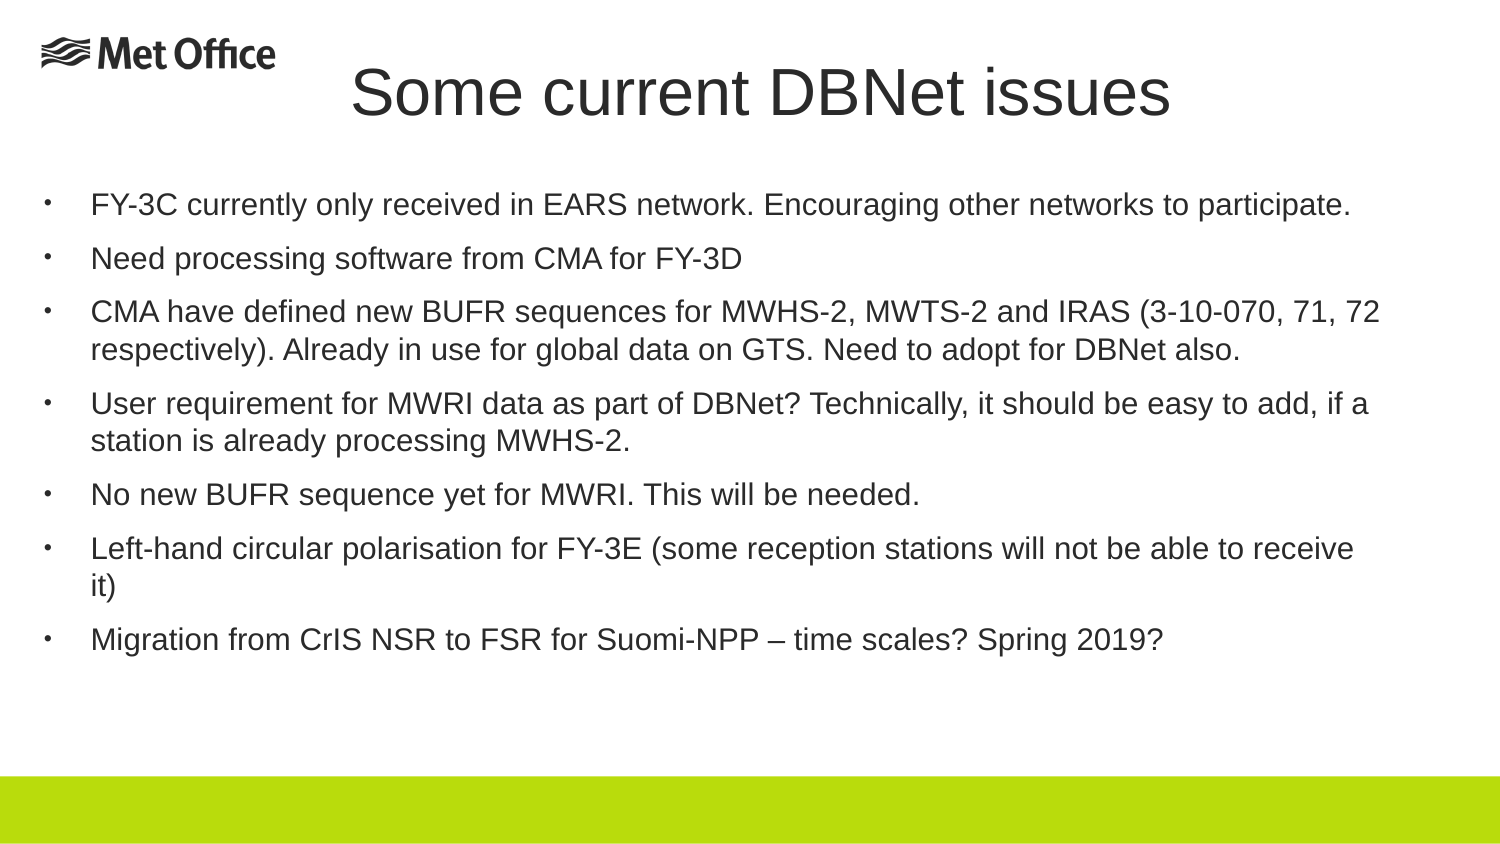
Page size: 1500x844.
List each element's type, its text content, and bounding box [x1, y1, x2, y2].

picture [10, 6, 307, 100]
footer [0, 776, 1500, 844]
title Some current DBNet issues [339, 43, 1236, 136]
list FY-3C currently only received in EARS network. Encouraging other networks to participate. Need processing software from CMA for FY-3D CMA have defined new BUFR sequences for MWHS-2, MWTS-2 and IRAS (3-10-070, 71, 72 respectively). Already in use for global data on GTS. Need to adopt for DBNet also. User requirement for MWRI data as part of DBNet? Technically, it should be easy to add, if a station is already processing MWHS-2. No new BUFR sequence yet for MWRI. This will be needed. Left-hand circular polarisation for FY-3E (some reception stations will not be able to receive it) Migration from CrIS NSR to FSR for Suomi-NPP – time scales? Spring 2019? [32, 178, 1402, 733]
